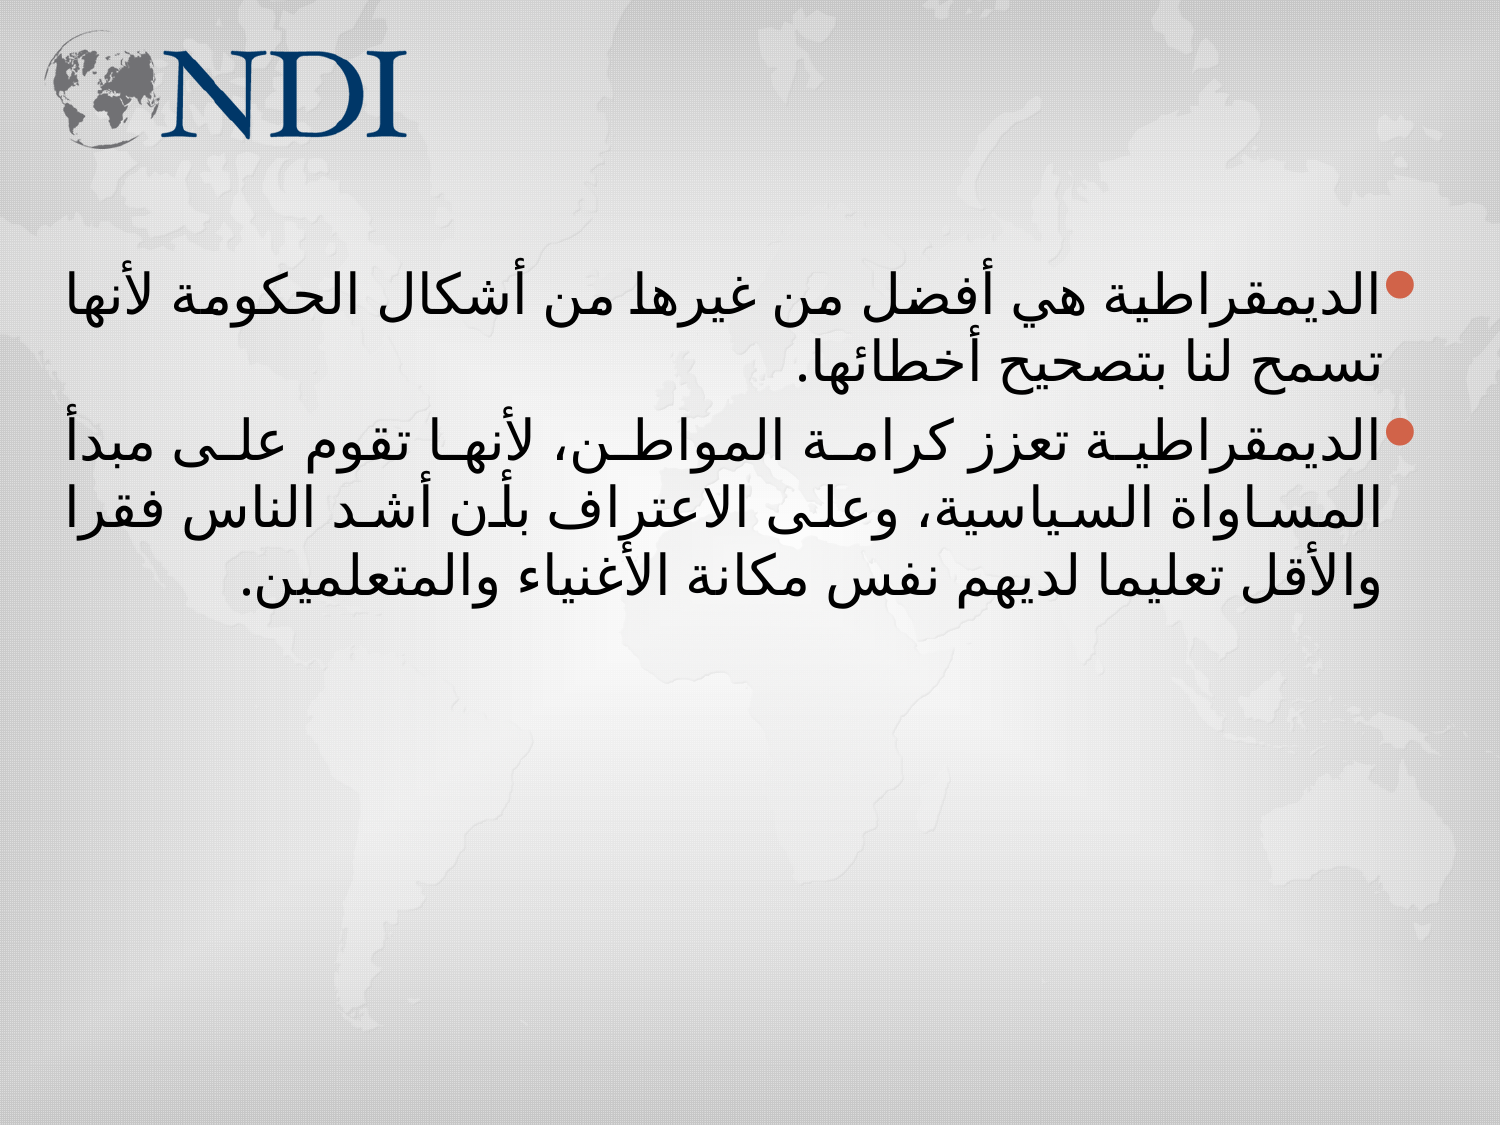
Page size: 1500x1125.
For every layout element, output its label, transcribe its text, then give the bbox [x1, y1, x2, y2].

list الديمقراطية هي أفضل من غيرها من أشكال الحكومة لأنها تسمح لنا بتصحيح أخطائها. الديمقراطية تعزز كرامة المواطن، لأنها تقوم على مبدأ المساواة السياسية، وعلى الاعتراف بأن أشد الناس فقرا والأقل تعليما لديهم نفس مكانة الأغنياء والمتعلمين. [49, 250, 1445, 1001]
picture [0, 0, 1500, 1125]
